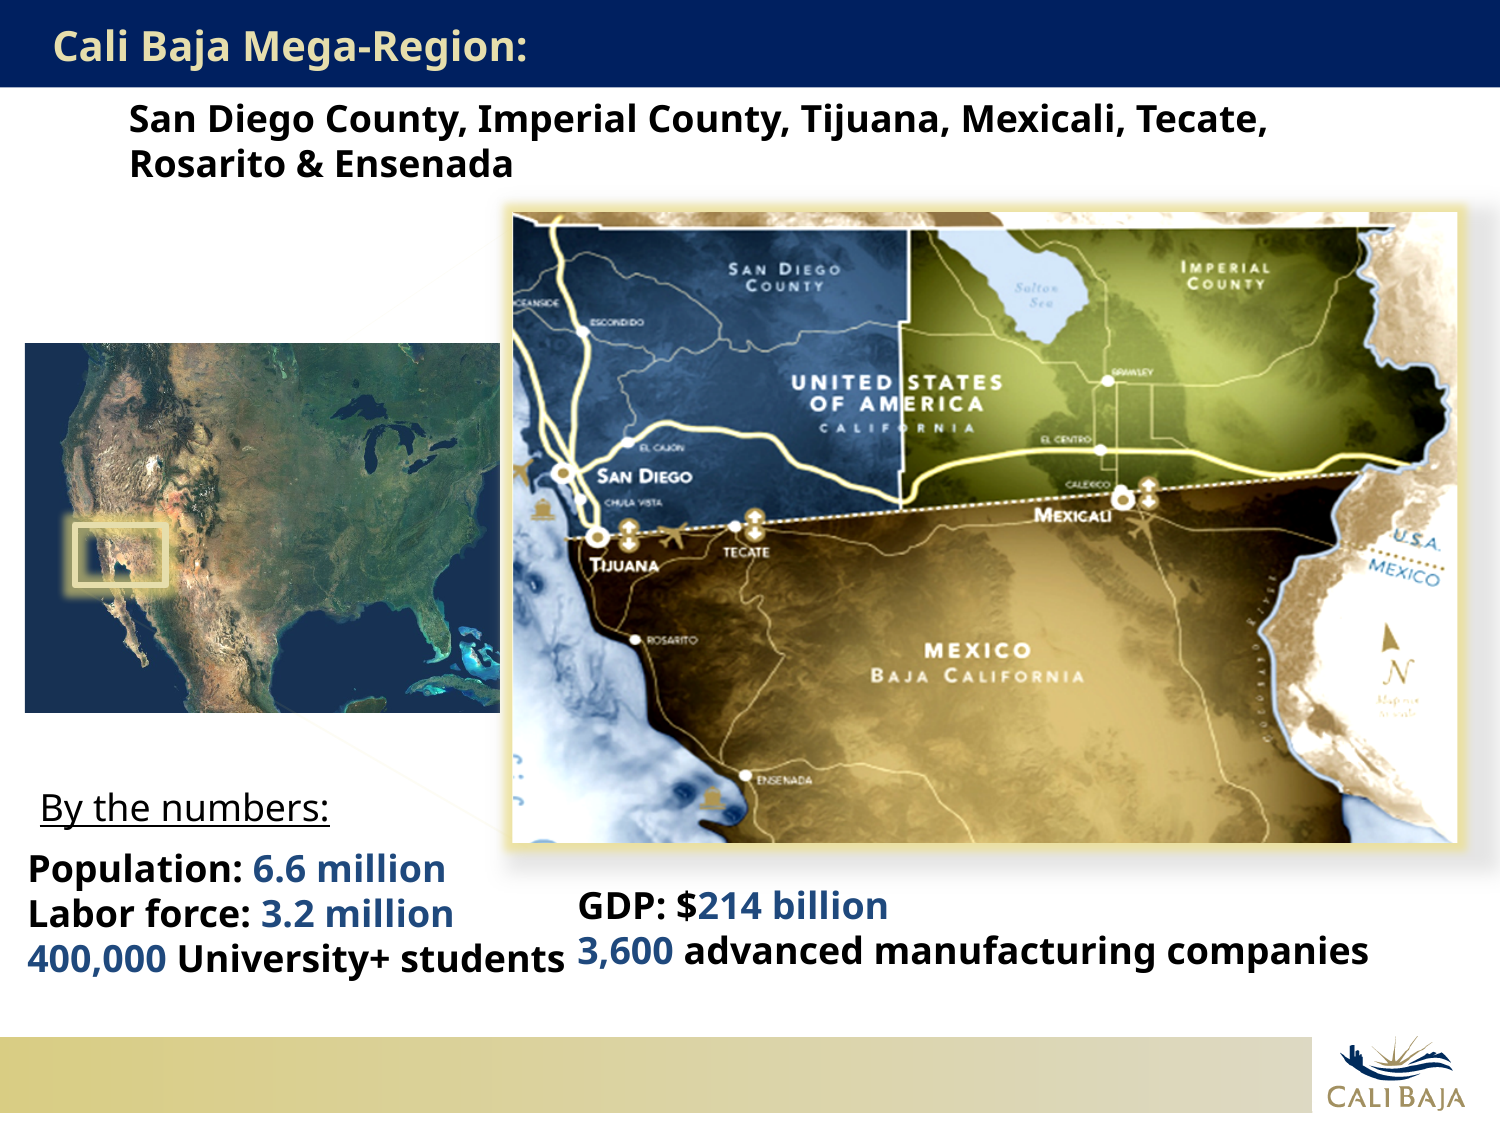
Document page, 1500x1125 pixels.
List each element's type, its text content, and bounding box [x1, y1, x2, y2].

text_box Cali Baja Mega-Region: [37, 12, 1463, 78]
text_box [74, 585, 509, 848]
text_box By the numbers: [24, 776, 69, 837]
picture [1312, 1036, 1474, 1111]
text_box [76, 218, 507, 524]
picture [512, 212, 1458, 843]
text_box San Diego County, Imperial County, Tijuana, Mexicali, Tecate, Rosarito & Ensenada [114, 87, 1425, 193]
text_box Population: 6.6 million Labor force: 3.2 million 400,000 University+ students [12, 837, 625, 988]
picture [24, 342, 501, 713]
text_box GDP: $214 billion 3,600 advanced manufacturing companies [562, 874, 1463, 980]
